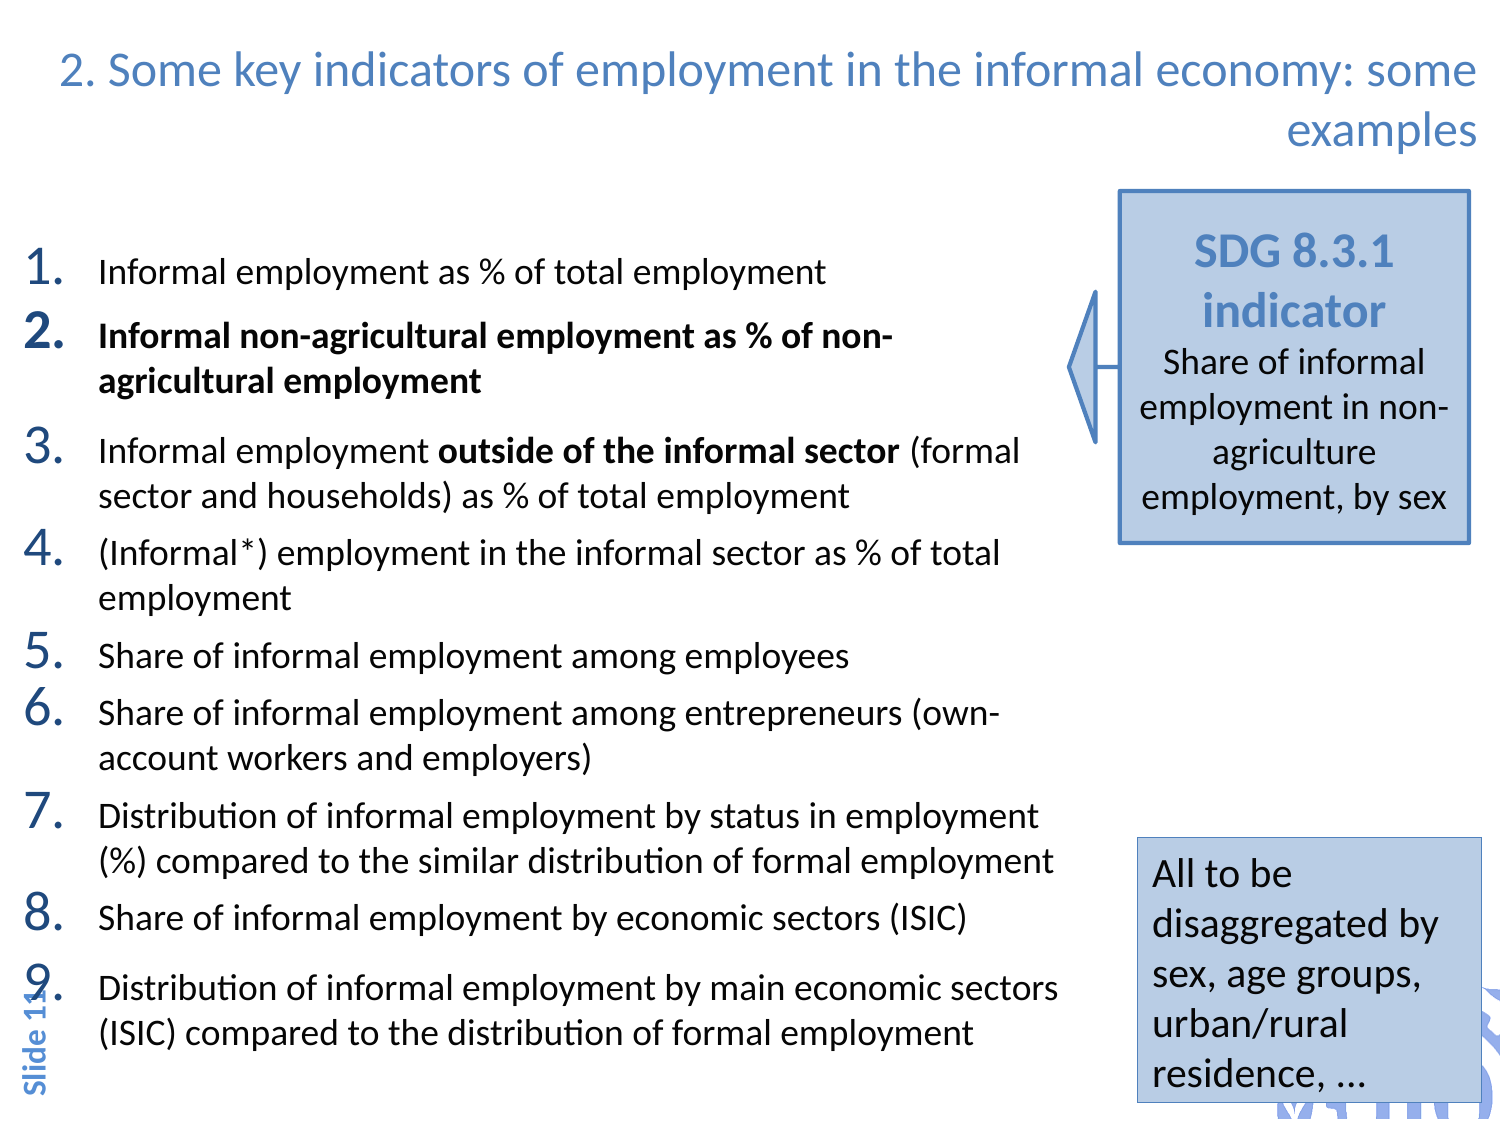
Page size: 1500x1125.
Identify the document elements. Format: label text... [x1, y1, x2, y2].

text_box SDG 8.3.1 indicator Share of informal employment in non-agriculture employment, by sex [1066, 188, 1472, 546]
text_box All to be disaggregated by sex, age groups, urban/rural residence, ... [1137, 837, 1482, 1103]
title 2. Some key indicators of employment in the informal economy: some examples [29, 28, 1493, 195]
picture [1270, 981, 1500, 1119]
list Informal employment as % of total employment Informal non-agricultural employment as % of non-agricultural employment Informal employment outside of the informal sector (formal sector and households) as % of total employment (Informal*) employment in the informal sector as % of total employment Share of informal employment among employees Share of informal employment among entrepreneurs (own-account workers and employers) Distribution of informal employment by status in employment (%) compared to the similar distribution of formal employment Share of informal employment by economic sectors (ISIC) Distribution of informal employment by main economic sectors (ISIC) compared to the distribution of formal employment [8, 239, 1081, 1125]
